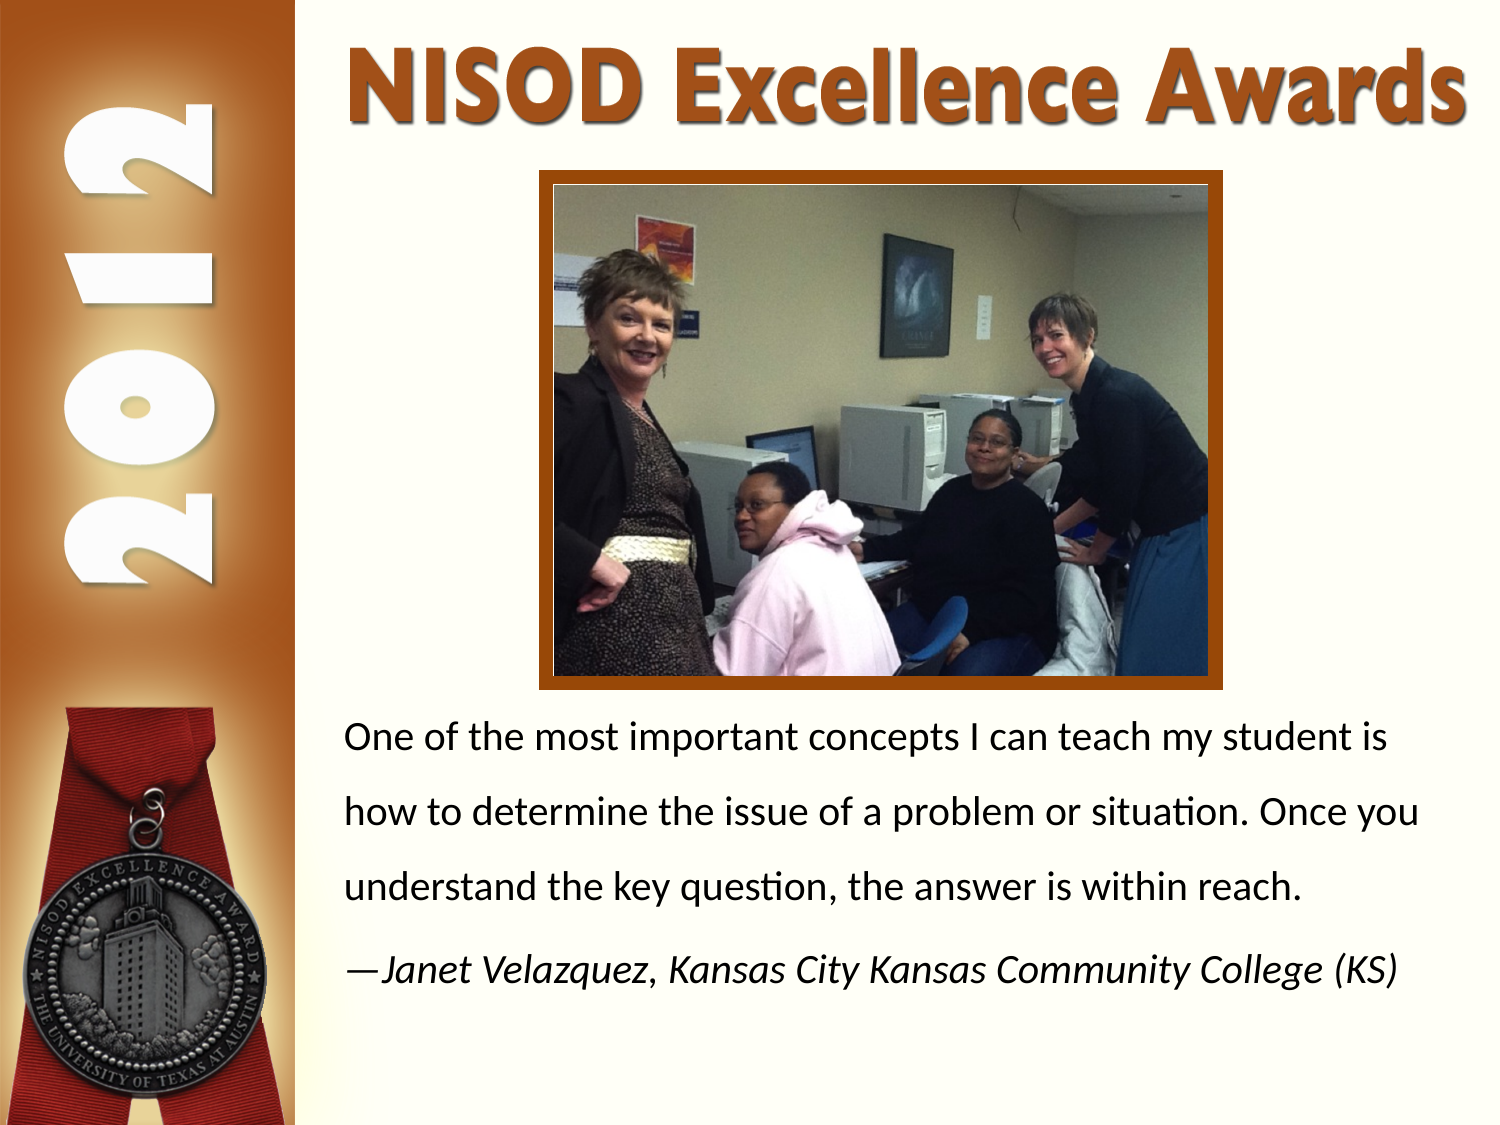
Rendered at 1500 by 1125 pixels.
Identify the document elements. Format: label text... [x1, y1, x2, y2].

picture [0, 0, 1500, 1125]
list One of the most important concepts I can teach my student is how to determine the issue of a problem or situation. Once you understand the key question, the answer is within reach. —Janet Velazquez, Kansas City Kansas Community College (KS) [329, 675, 1478, 1085]
